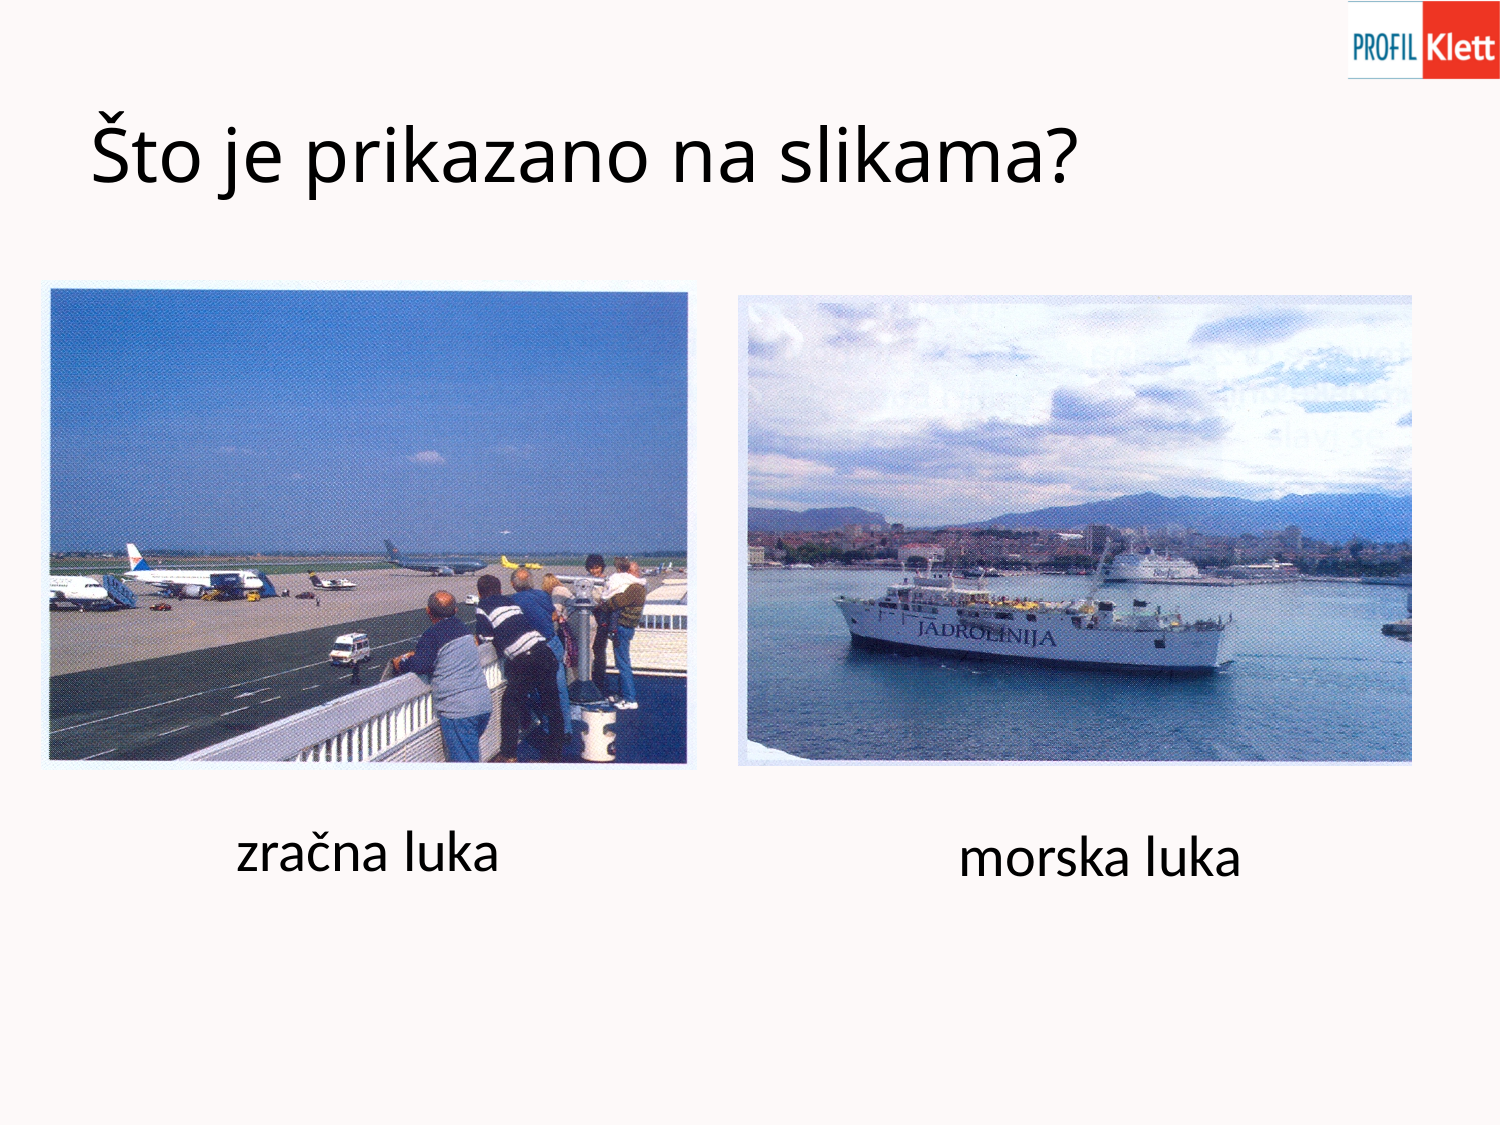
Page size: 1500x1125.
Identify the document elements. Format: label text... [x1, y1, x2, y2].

title Što je prikazano na slikama? [75, 115, 1425, 290]
text_box zračna luka [221, 805, 516, 891]
list [75, 290, 1425, 1038]
text_box morska luka [944, 810, 1258, 896]
picture [0, 0, 1500, 1125]
